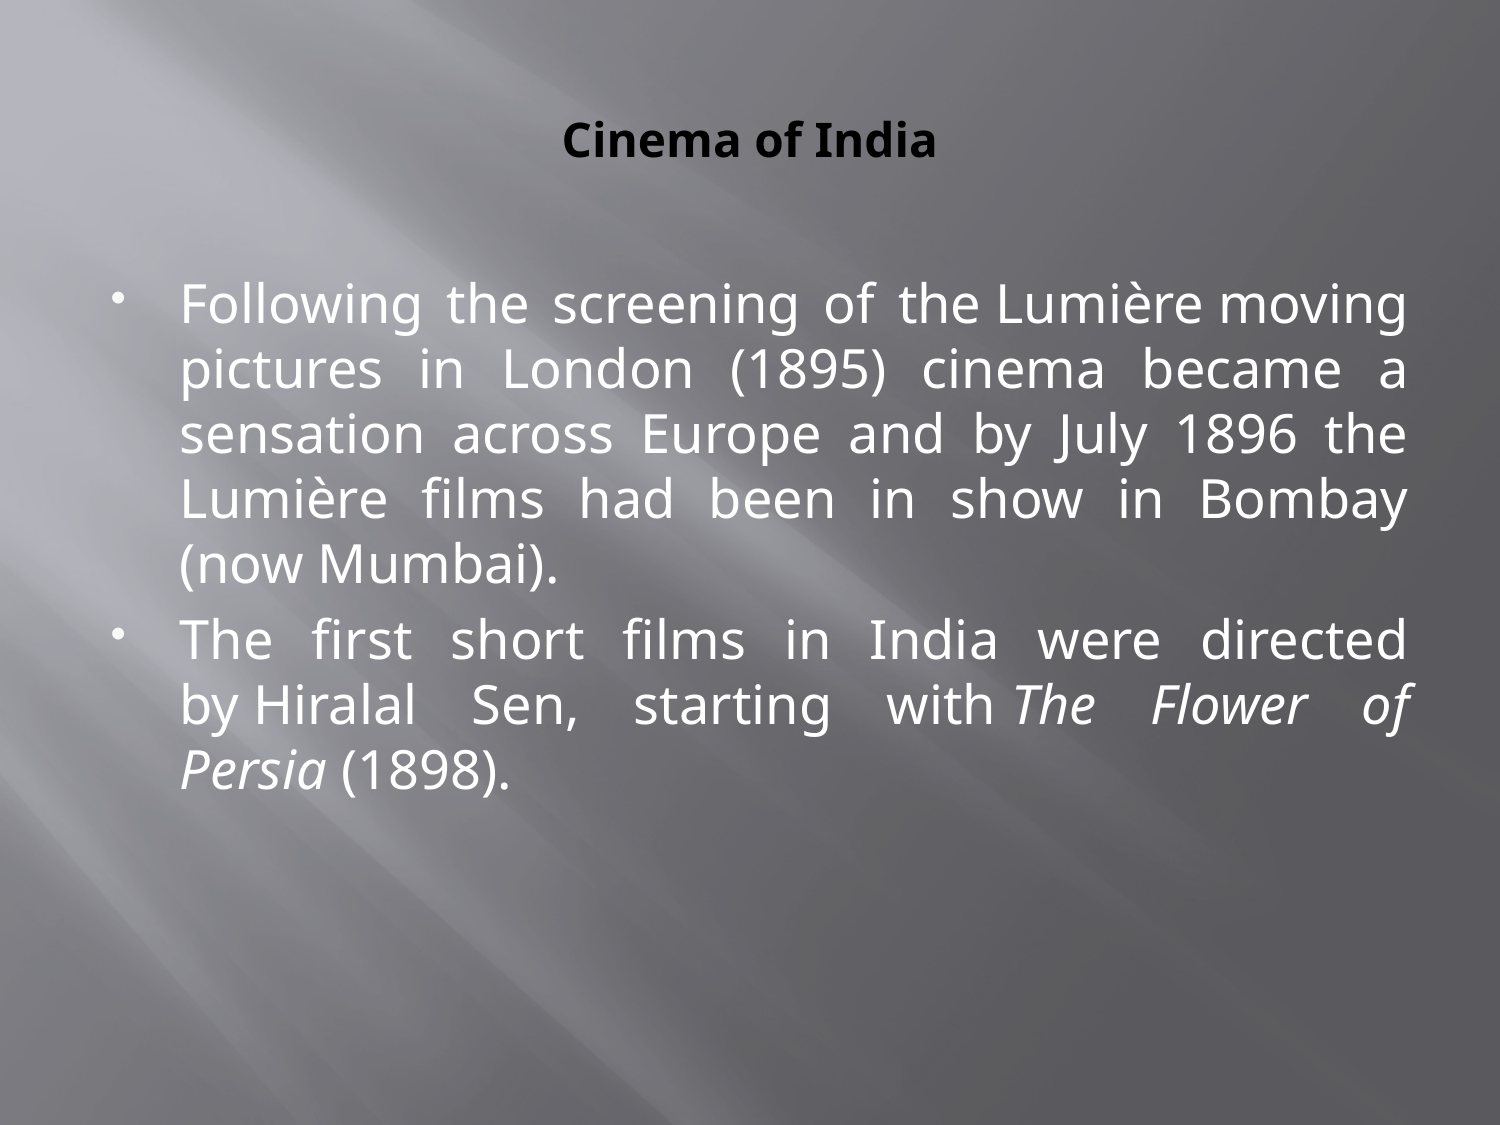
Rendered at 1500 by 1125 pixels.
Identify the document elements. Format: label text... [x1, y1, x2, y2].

title Cinema of India [75, 45, 1425, 233]
list Following the screening of the Lumière moving pictures in London (1895) cinema became a sensation across Europe and by July 1896 the Lumière films had been in show in Bombay (now Mumbai). The first short films in India were directed by Hiralal Sen, starting with The Flower of Persia (1898). [75, 262, 1425, 1035]
